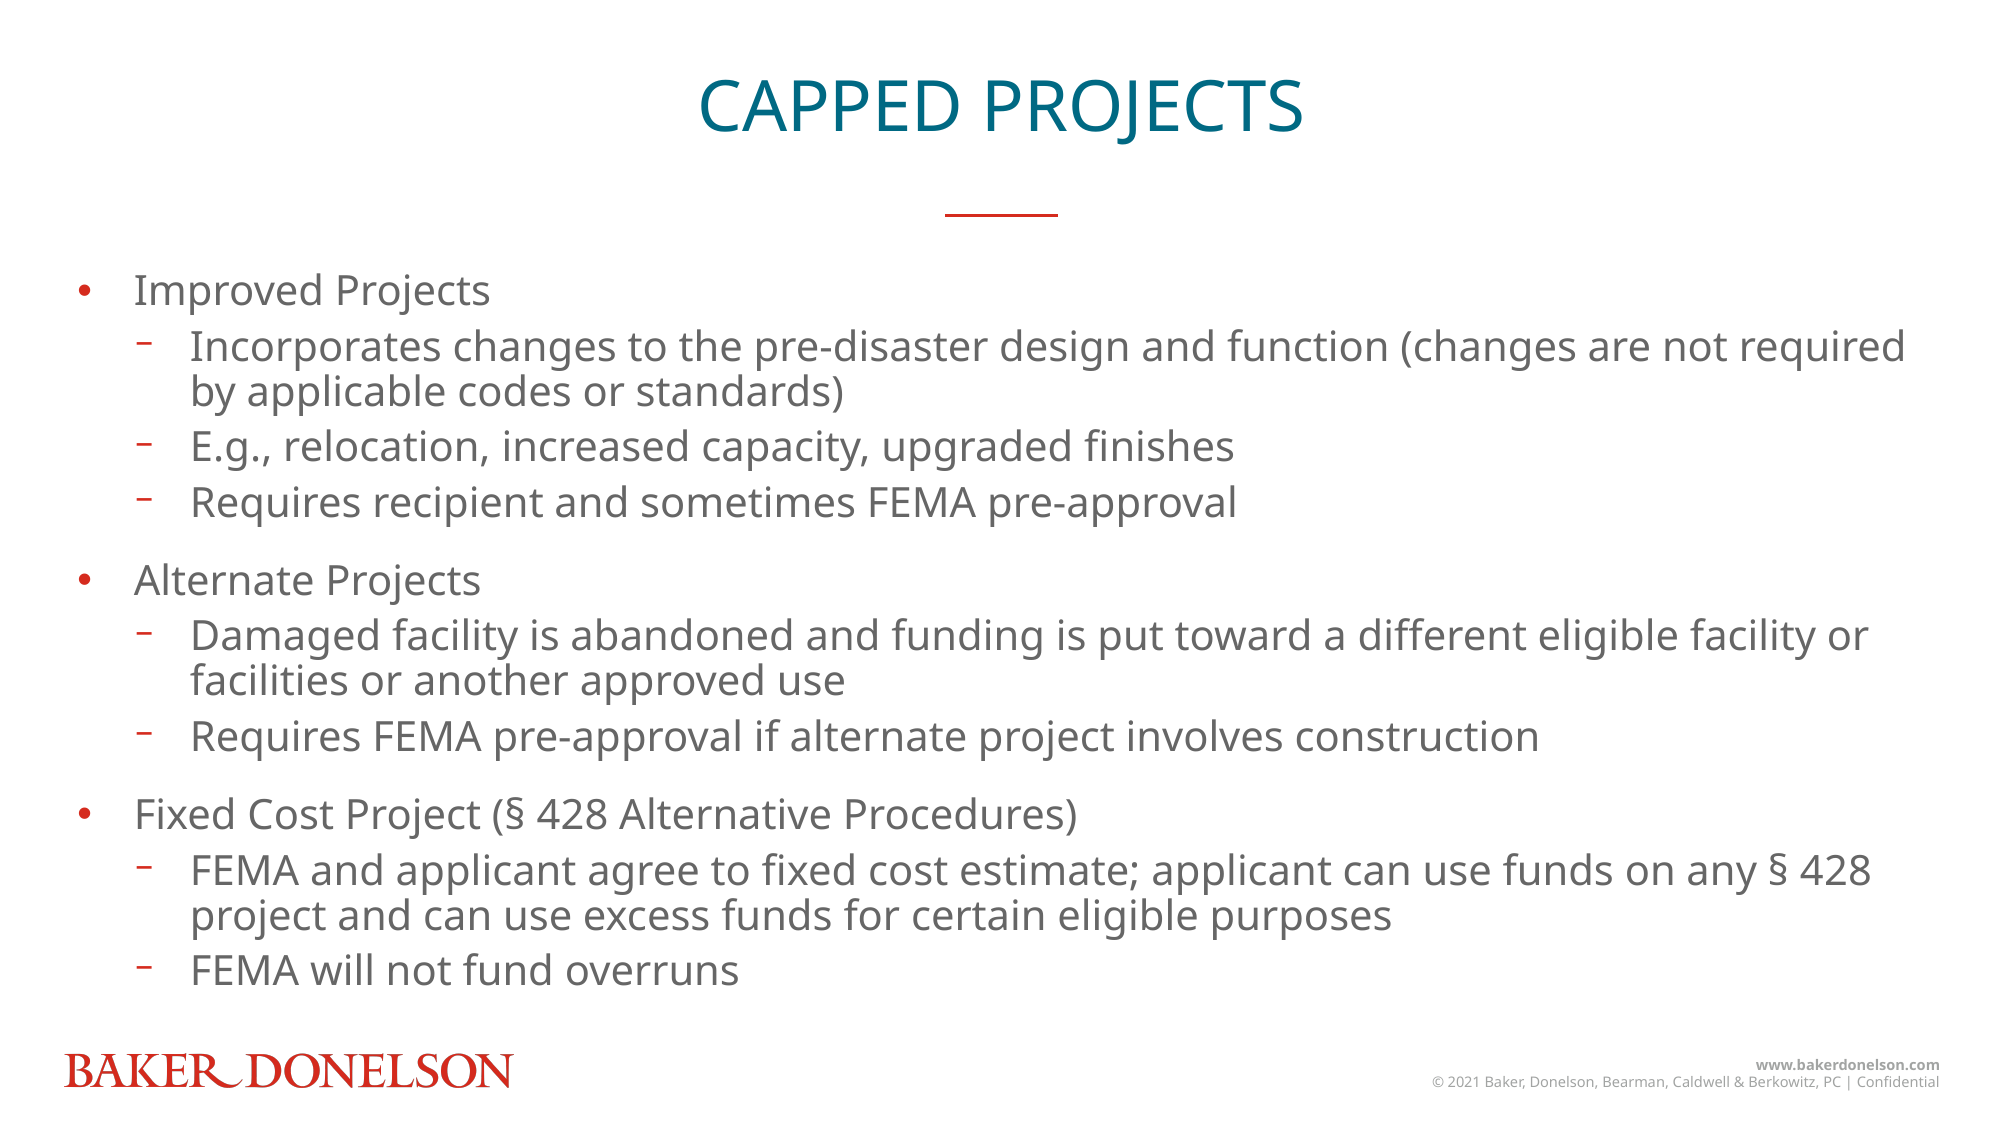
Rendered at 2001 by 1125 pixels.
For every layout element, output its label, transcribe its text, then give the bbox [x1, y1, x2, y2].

list CAPPED PROJECTS [64, 61, 1939, 145]
picture [64, 1053, 514, 1088]
list Improved Projects Incorporates changes to the pre-disaster design and function (changes are not required by applicable codes or standards) E.g., relocation, increased capacity, upgraded finishes Requires recipient and sometimes FEMA pre-approval Alternate Projects Damaged facility is abandoned and funding is put toward a different eligible facility or facilities or another approved use Requires FEMA pre-approval if alternate project involves construction Fixed Cost Project (§ 428 Alternative Procedures) FEMA and applicant agree to fixed cost estimate; applicant can use funds on any § 428 project and can use excess funds for certain eligible purposes FEMA will not fund overruns [62, 262, 1938, 1007]
